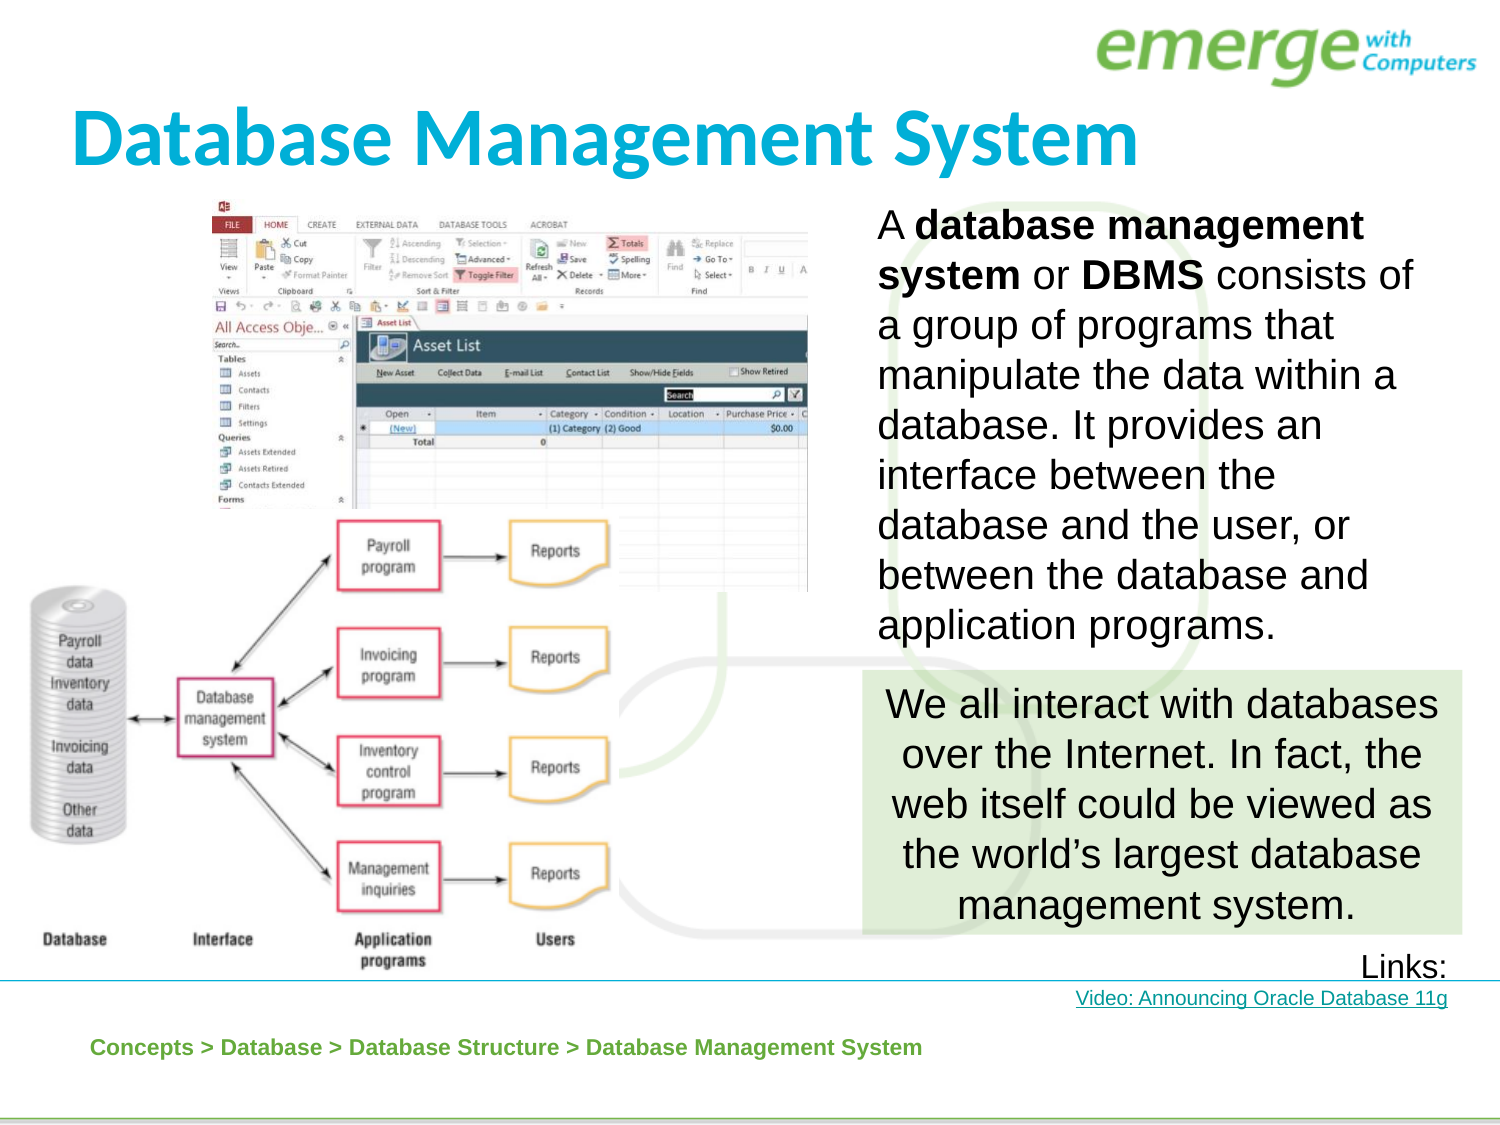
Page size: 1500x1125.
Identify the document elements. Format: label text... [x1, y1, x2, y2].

picture [1074, 0, 1500, 75]
text_box [75, 624, 775, 1013]
picture [22, 193, 1500, 979]
text_box Concepts > Database > Database Structure > Database Management System [75, 1025, 1163, 1075]
list A database management system or DBMS consists of a group of programs that manipulate the data within a database. It provides an interface between the database and the user, or between the database and application programs. [862, 193, 1463, 652]
text_box We all interact with databases over the Internet. In fact, the web itself could be viewed as the world’s largest database management system. [862, 669, 1463, 935]
text_box Links: Video: Announcing Oracle Database 11g [750, 937, 1463, 1018]
title Database Management System [0, 75, 1500, 193]
picture [0, 982, 1500, 1125]
